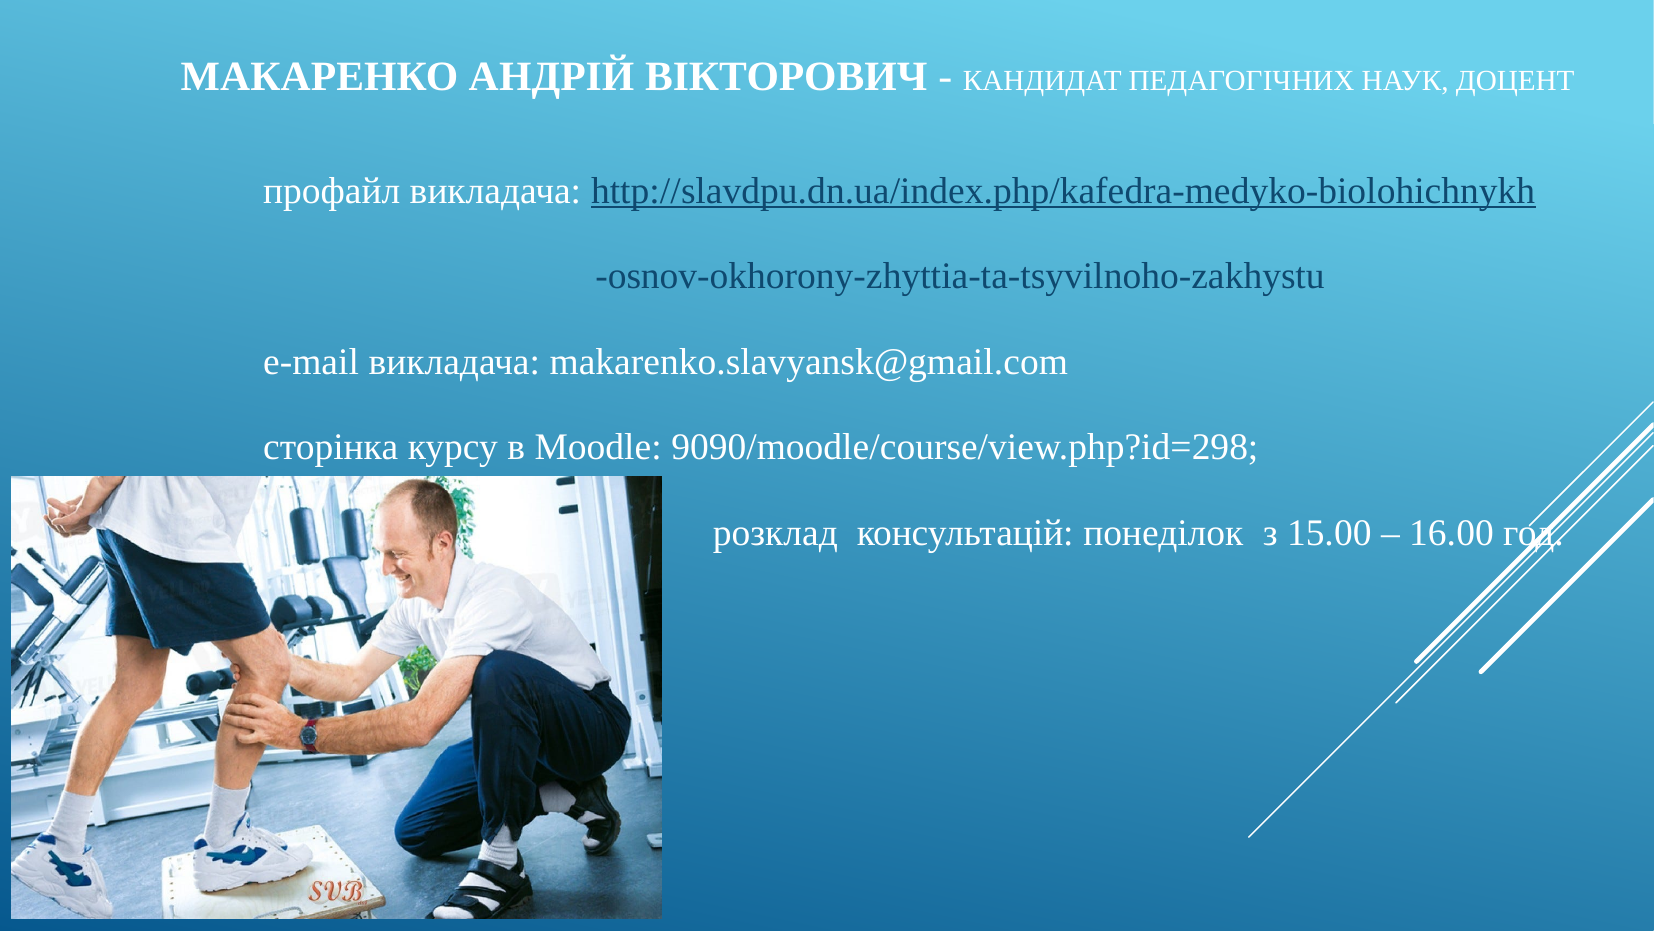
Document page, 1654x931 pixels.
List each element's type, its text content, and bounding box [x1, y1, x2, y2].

subtitle профайл викладача: http://slavdpu.dn.ua/index.php/kafedra-medyko-biolohichnykh -osnov-okhorony-zhyttia-ta-tsyvilnoho-zakhystu e-mail викладача: makarenko.slavyansk@gmail.com сторінка курсу в Moodle: 9090/moodle/course/view.php?id=298; розклад консультацій: понеділок з 15.00 – 16.00 год. [248, 48, 1654, 819]
title Макаренко Андрій Вікторович - кандидат педагогічних наук, доцент [165, 18, 1654, 190]
picture [11, 476, 662, 919]
